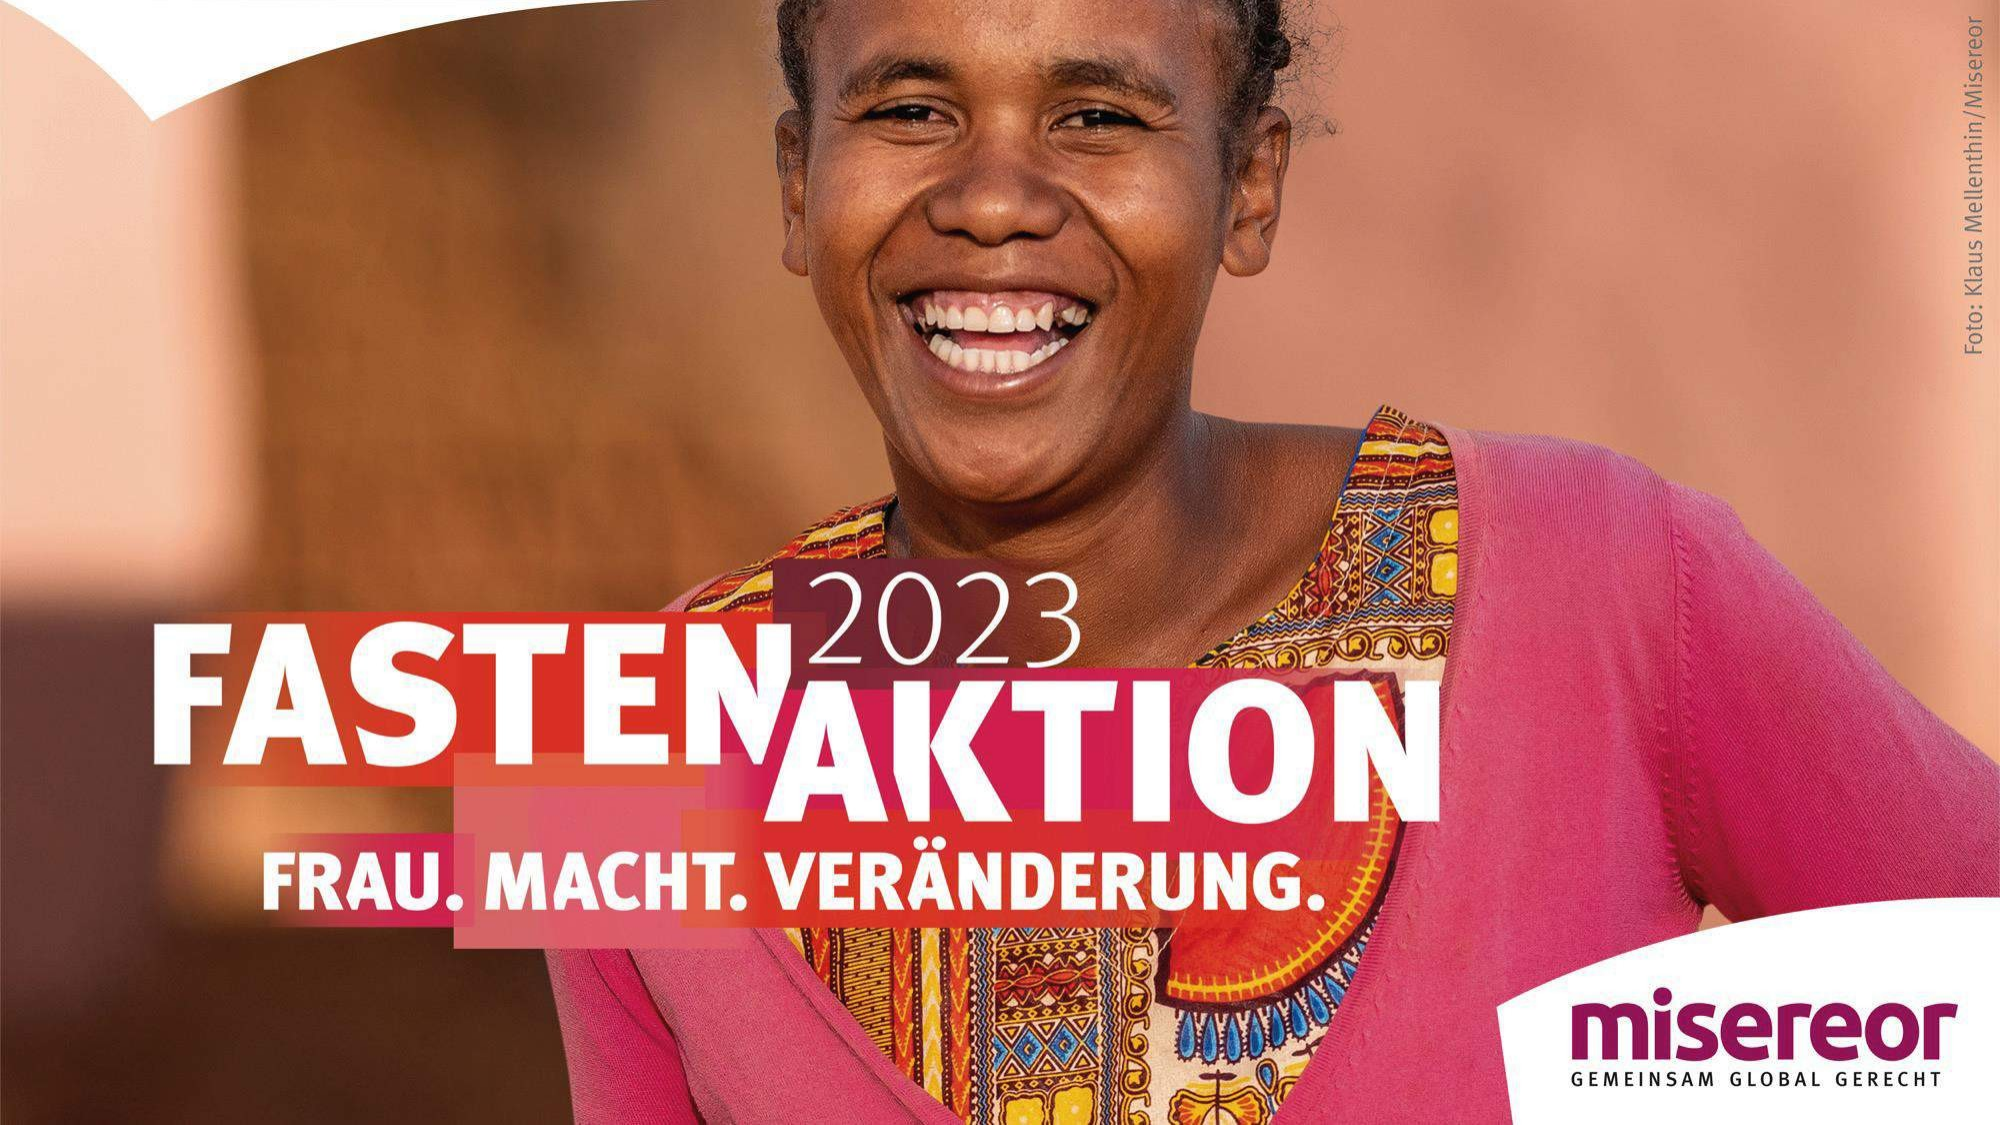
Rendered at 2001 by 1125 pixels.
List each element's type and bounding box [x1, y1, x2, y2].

text_box [0, 0, 2000, 1125]
